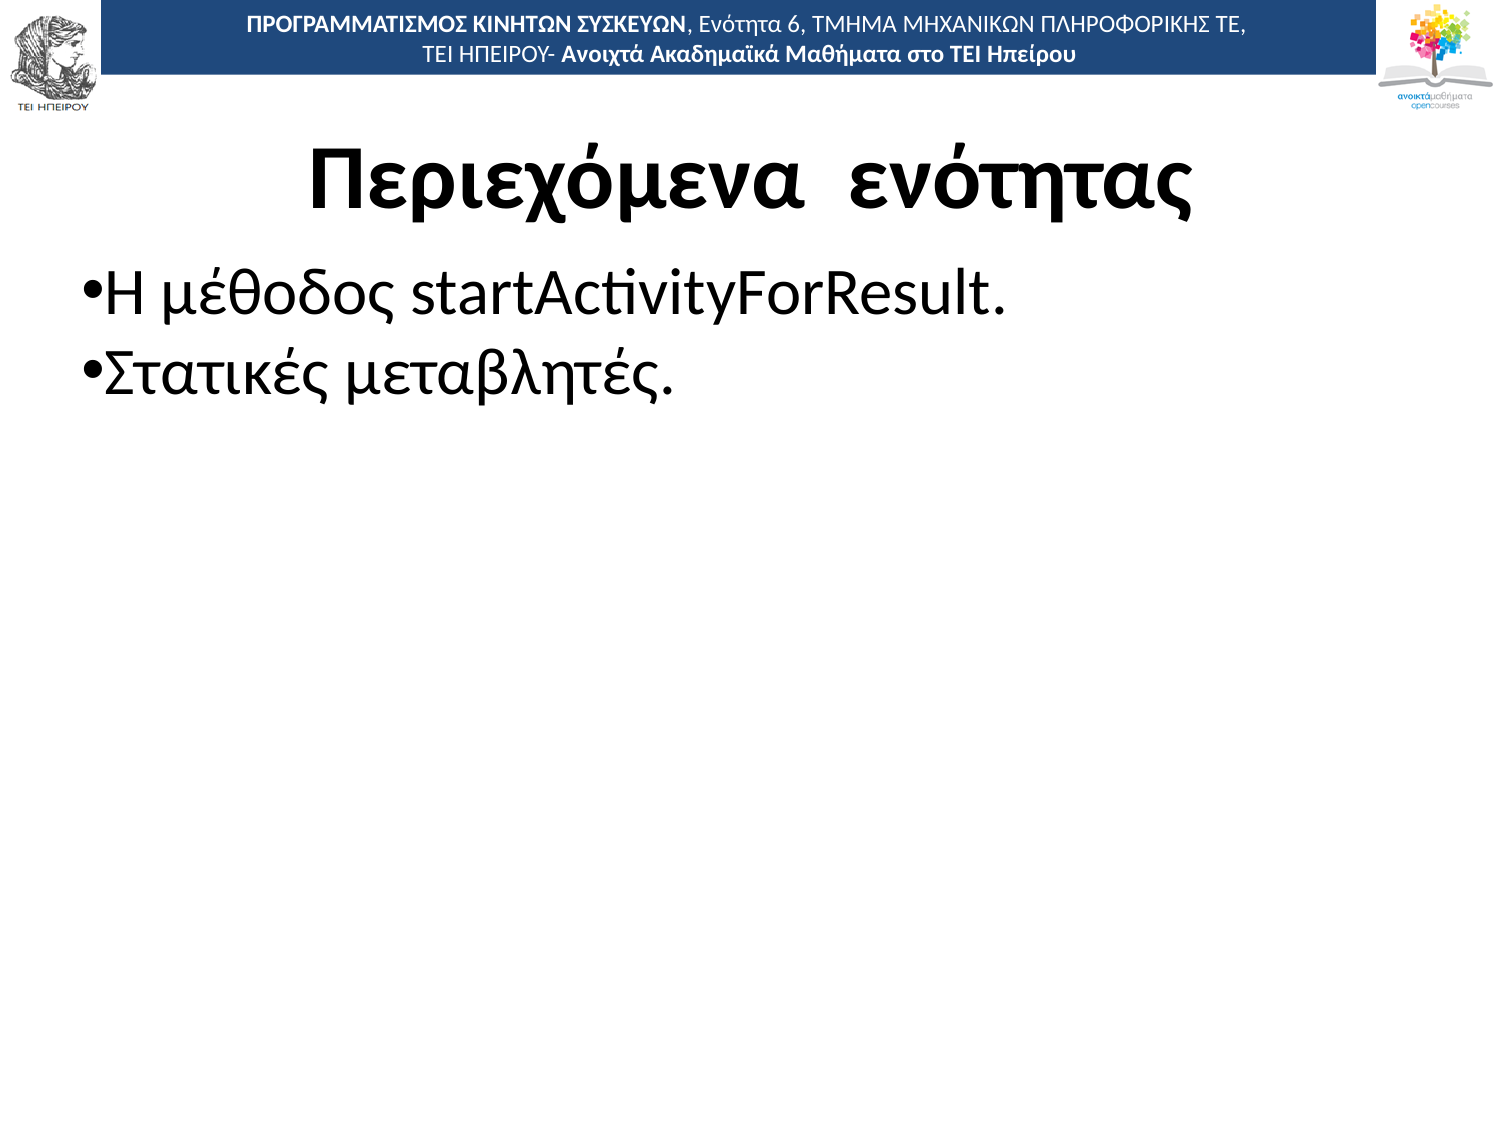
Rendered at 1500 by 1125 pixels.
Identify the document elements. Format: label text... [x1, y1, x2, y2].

text_box ΠΡΟΓΡΑΜΜΑΤΙΣΜΟΣ ΚΙΝΗΤΩΝ ΣΥΣΚΕΥΩΝ, Ενότητα 6, ΤΜΗΜΑ ΜΗΧΑΝΙΚΩΝ ΠΛΗΡΟΦΟΡΙΚΗΣ ΤΕ, ΤΕΙ ΗΠΕΙΡΟΥ- Ανοιχτά Ακαδημαϊκά Μαθήματα στο ΤΕΙ Ηπείρου [101, 0, 1373, 75]
picture [0, 0, 101, 114]
text_box [41, 215, 1427, 835]
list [1375, 0, 1500, 114]
text_box Η μέθοδος startActivityForResult. Στατικές μεταβλητές. [66, 240, 1452, 860]
title Περιεχόμενα ενότητας [76, 78, 1427, 215]
